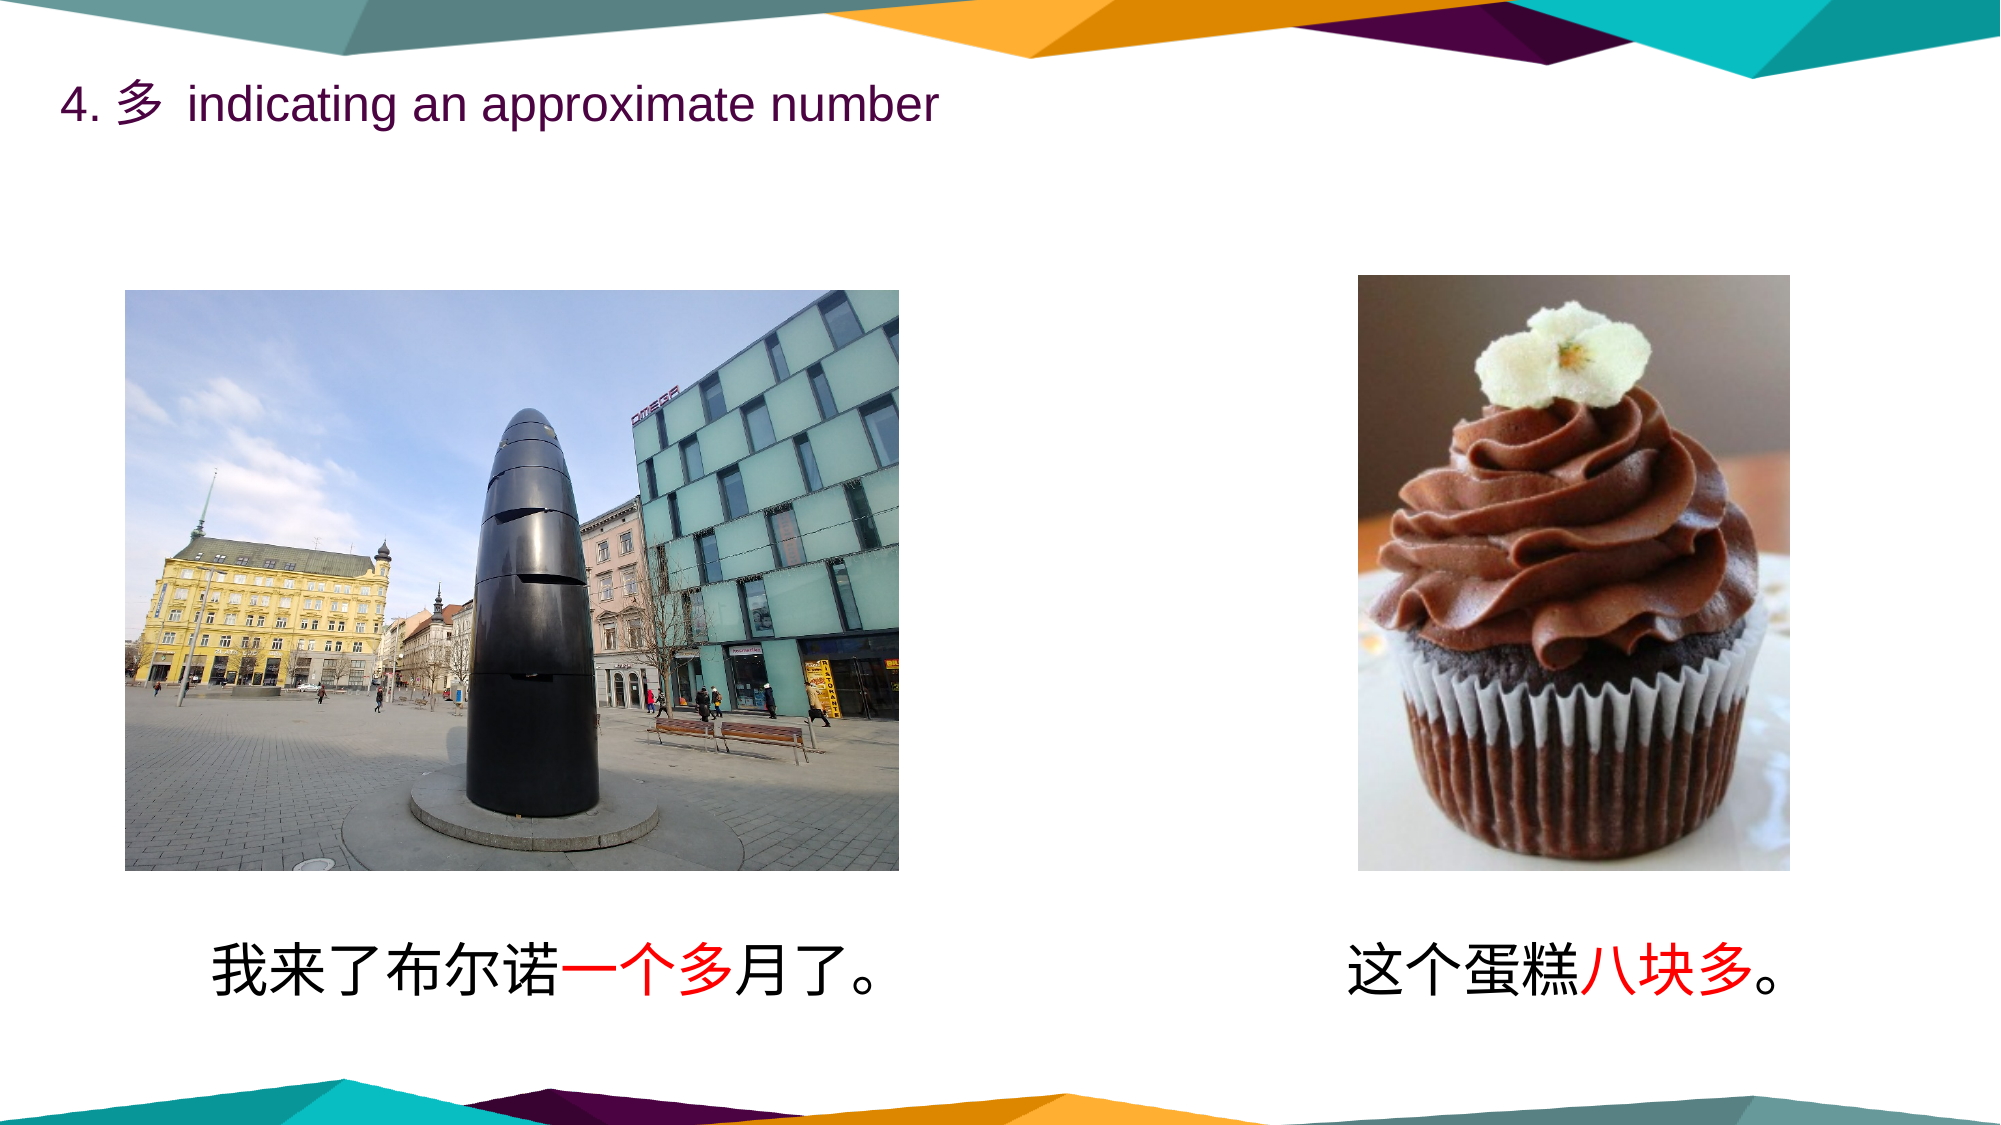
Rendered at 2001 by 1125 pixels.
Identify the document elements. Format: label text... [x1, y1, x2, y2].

picture [1358, 275, 1790, 871]
picture [0, 0, 2000, 80]
picture [125, 290, 899, 871]
text_box 这个蛋糕八块多。 [1332, 925, 1873, 1011]
text_box 我来了布尔诺一个多月了。 [195, 925, 872, 1011]
picture [0, 1078, 2000, 1125]
title 4.多 indicating an approximate number [45, 20, 1697, 190]
